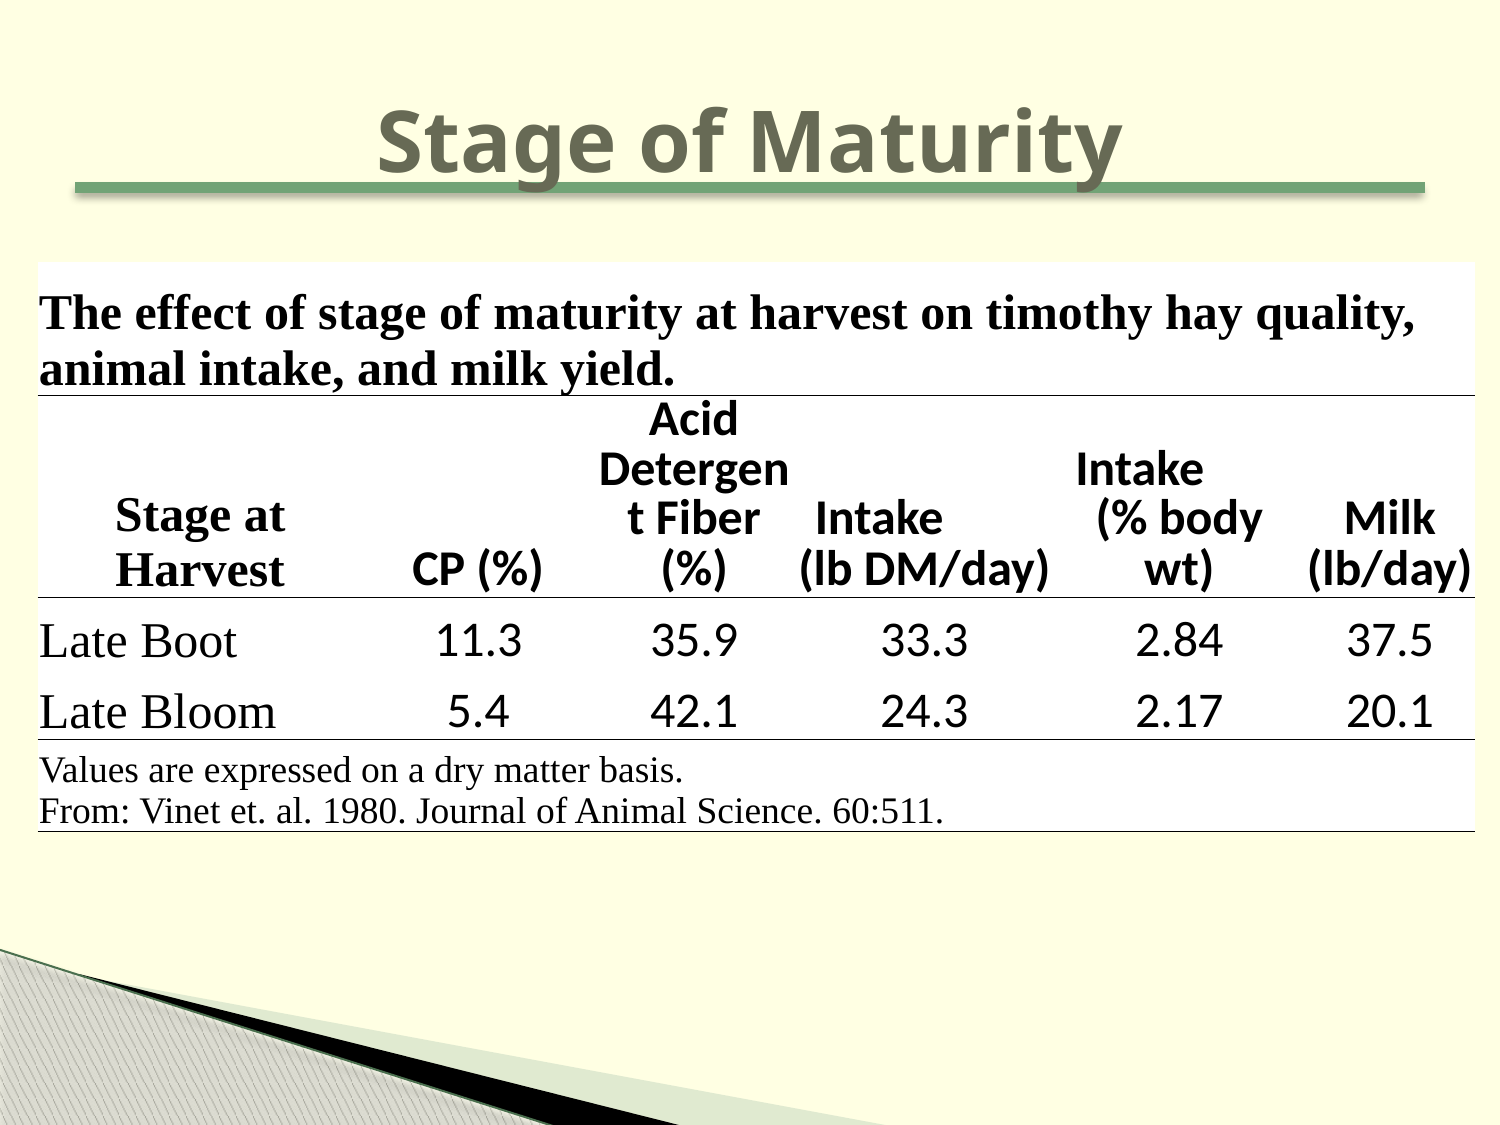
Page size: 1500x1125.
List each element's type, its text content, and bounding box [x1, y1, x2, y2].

table_cell Values are expressed on a dry matter basis. From: Vinet et. al. 1980. Journal of Animal Science. 60:511. [38, 740, 1305, 831]
title Stage of Maturity [75, 45, 1425, 233]
table_cell 42.1 [593, 669, 795, 739]
table_cell Late Bloom [38, 669, 363, 739]
table_cell 5.4 [363, 669, 593, 739]
table_cell Intake (% body wt) [1054, 396, 1305, 597]
table_header The effect of stage of maturity at harvest on timothy hay quality, animal intake, and milk yield. [38, 262, 1475, 395]
table_cell Acid Detergent Fiber (%) [593, 396, 795, 597]
table_cell Intake (lb DM/day) [795, 396, 1054, 597]
table_cell 2.84 [1054, 598, 1305, 669]
table_cell CP (%) [363, 396, 593, 597]
table_cell 37.5 [1305, 598, 1475, 669]
table_cell Stage at Harvest [38, 396, 363, 597]
table_cell [1305, 740, 1475, 831]
table_cell 35.9 [593, 598, 795, 669]
table_cell Late Boot [38, 598, 363, 669]
table_cell 24.3 [795, 669, 1054, 739]
table_cell 20.1 [1305, 669, 1475, 739]
table_cell 2.17 [1054, 669, 1305, 739]
table_cell Milk (lb/day) [1305, 396, 1475, 597]
table_cell 11.3 [363, 598, 593, 669]
table_cell 33.3 [795, 598, 1054, 669]
